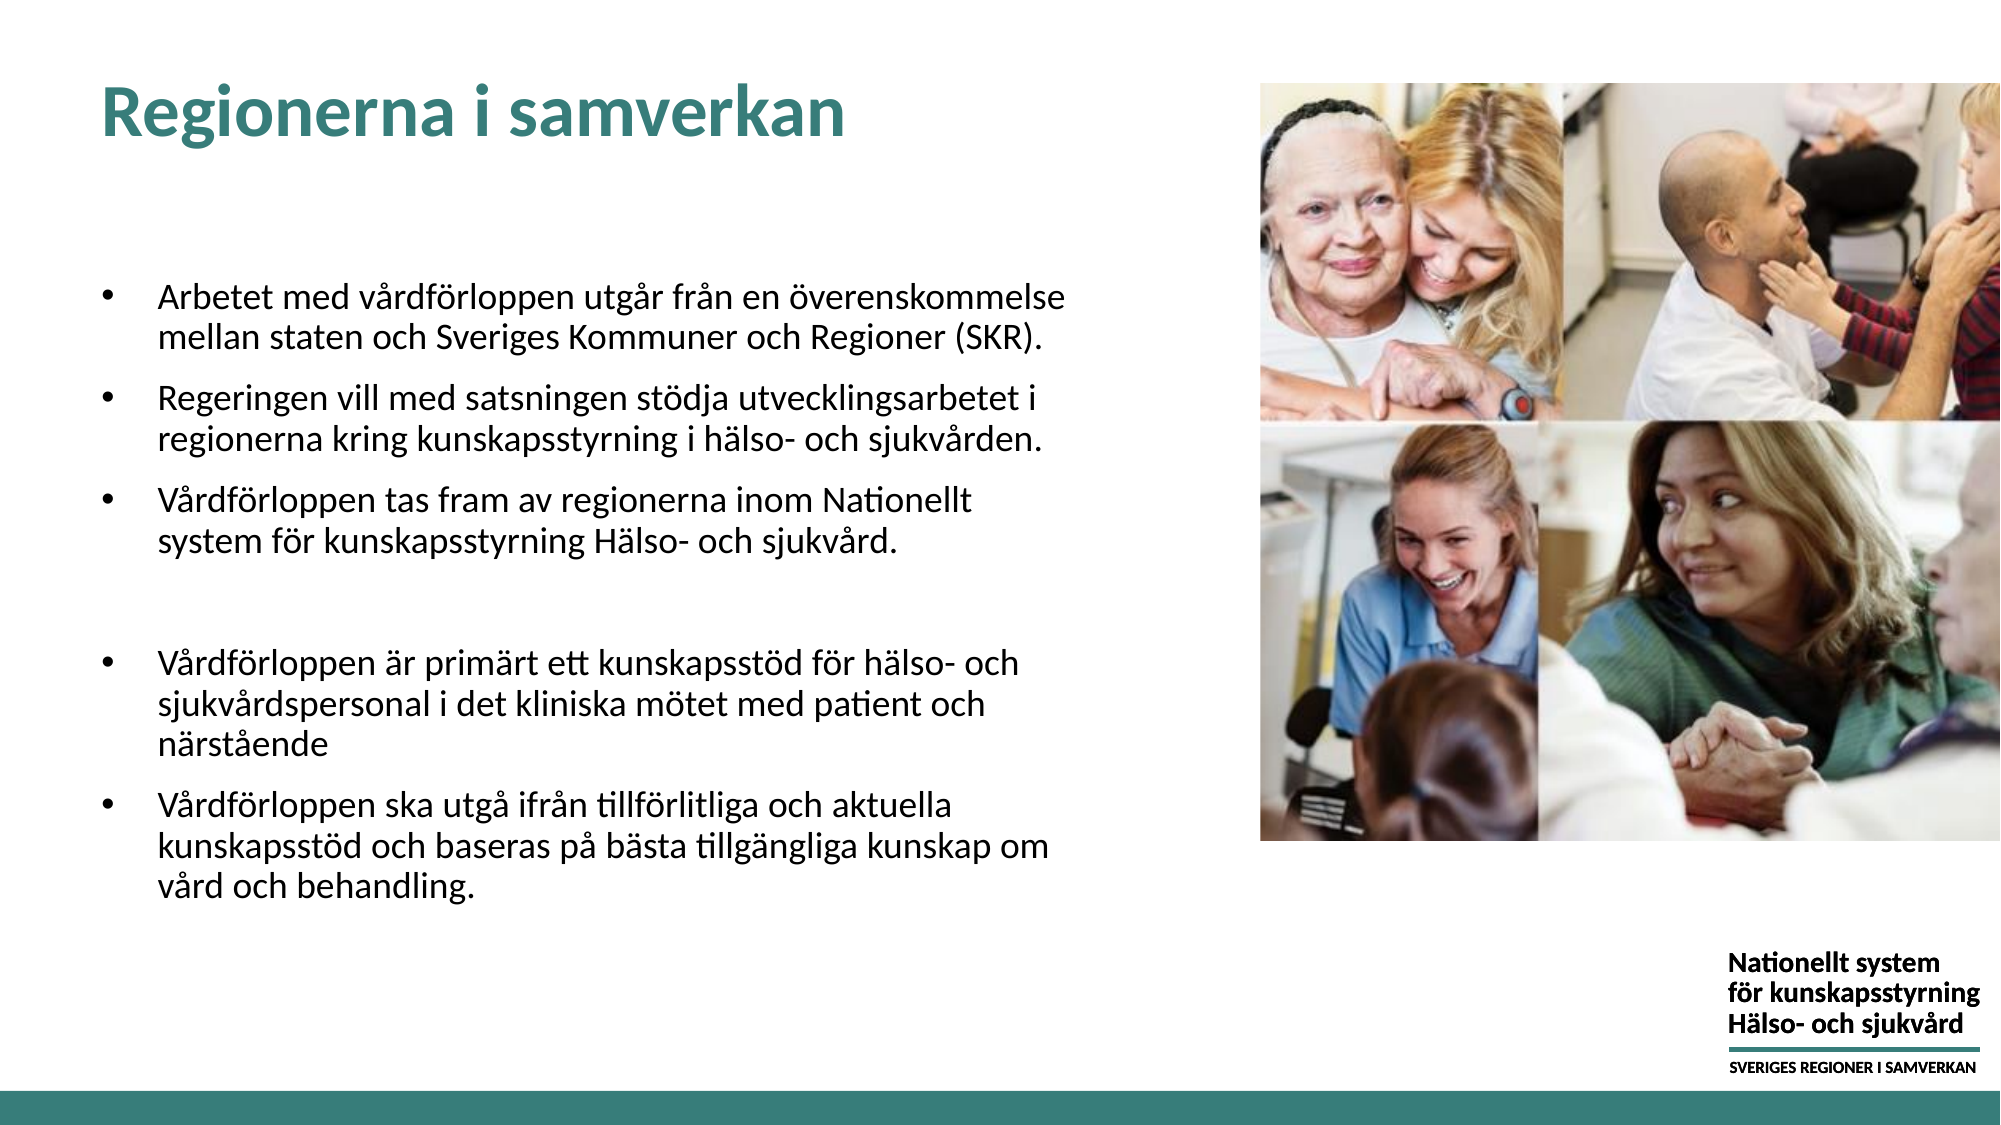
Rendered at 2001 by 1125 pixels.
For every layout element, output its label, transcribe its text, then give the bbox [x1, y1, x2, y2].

list Arbetet med vårdförloppen utgår från en överenskommelse mellan staten och Sveriges Kommuner och Regioner (SKR). Regeringen vill med satsningen stödja utvecklingsarbetet i regionerna kring kunskapsstyrning i hälso- och sjukvården. Vårdförloppen tas fram av regionerna inom Nationellt system för kunskapsstyrning Hälso- och sjukvård. Vårdförloppen är primärt ett kunskapsstöd för hälso- och sjukvårdspersonal i det kliniska mötet med patient och närstående Vårdförloppen ska utgå ifrån tillförlitliga och aktuella kunskapsstöd och baseras på bästa tillgängliga kunskap om vård och behandling. [86, 269, 1089, 932]
title Regionerna i samverkan [86, 59, 1014, 160]
picture [1260, 83, 2000, 841]
